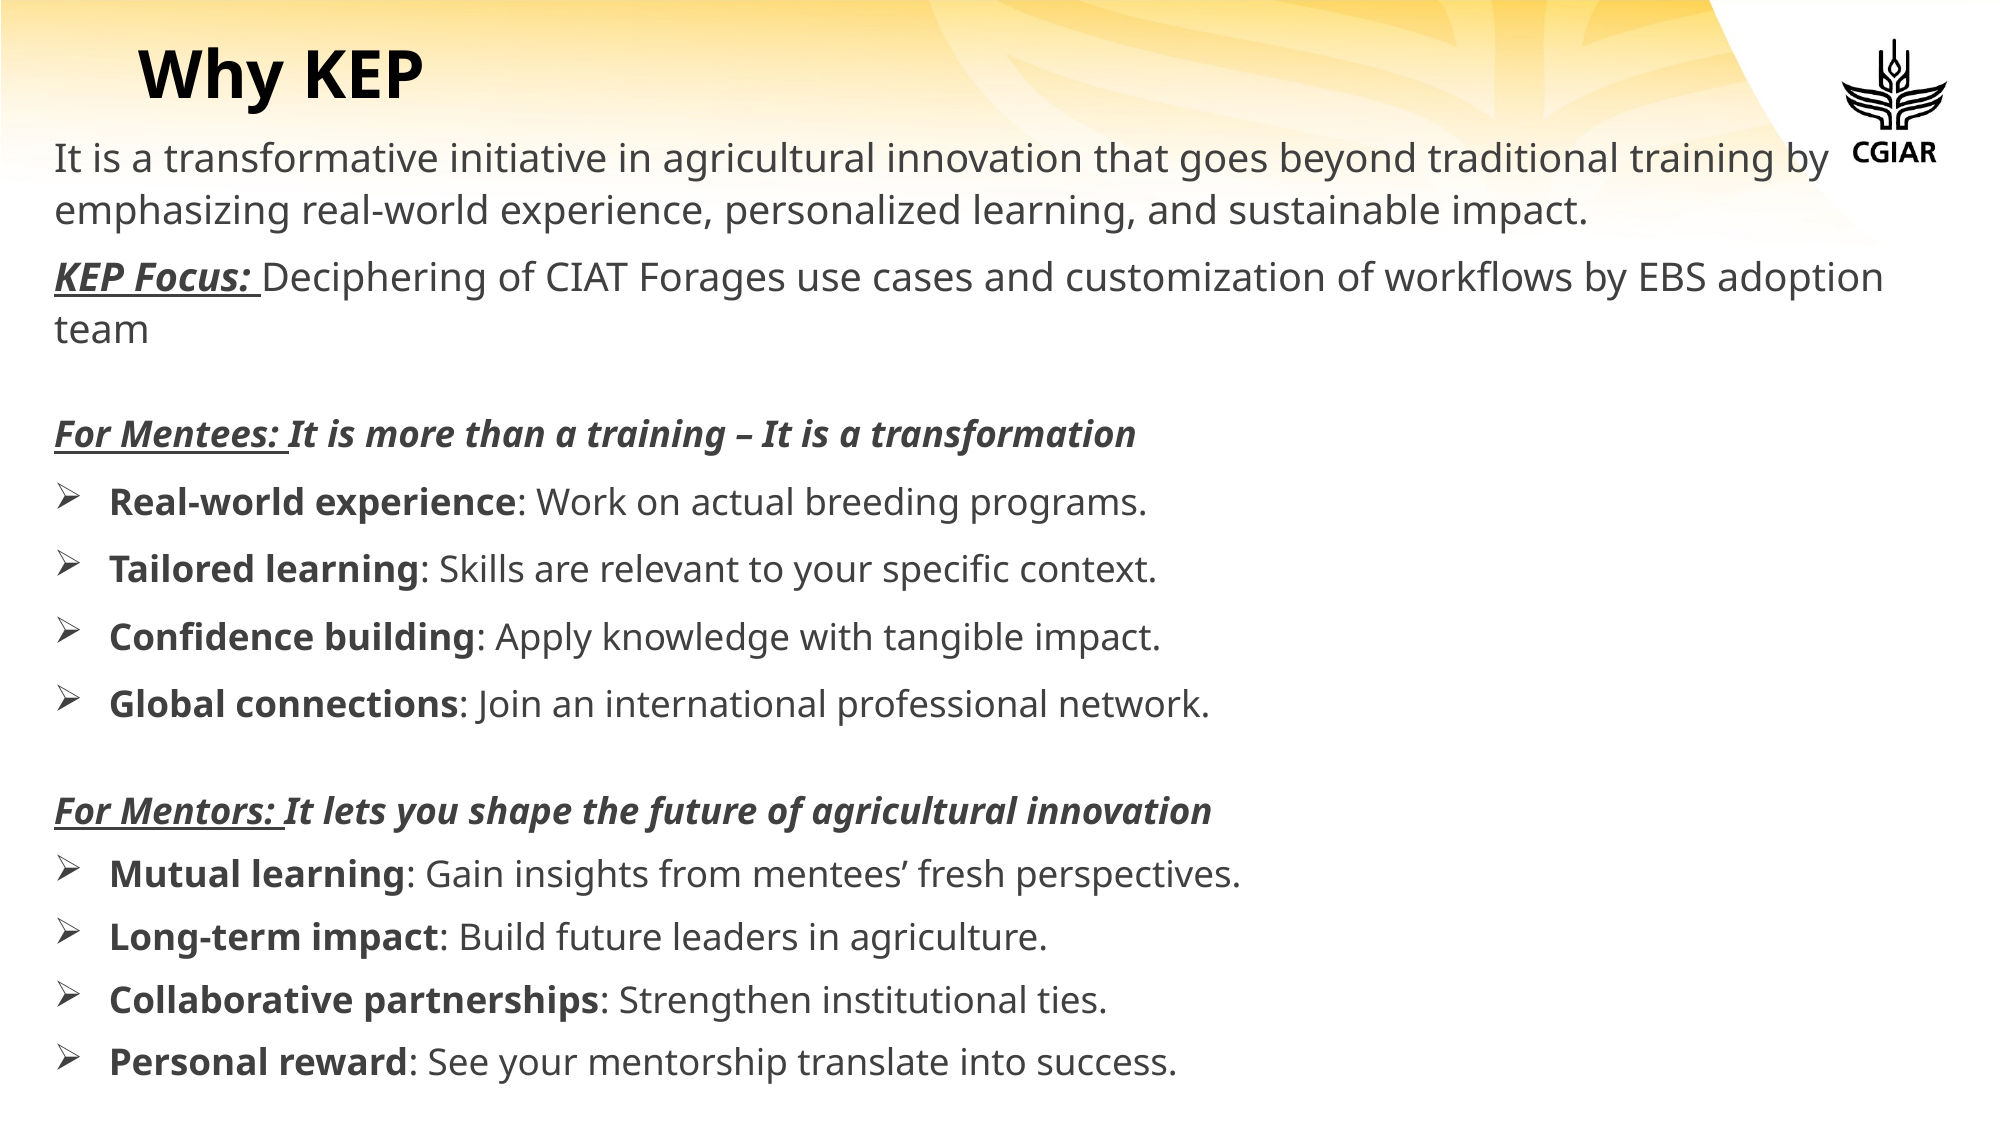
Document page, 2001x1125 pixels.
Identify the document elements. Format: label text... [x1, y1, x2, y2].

picture [1, 0, 1999, 1125]
title Why KEP [123, 21, 1607, 120]
list It is a transformative initiative in agricultural innovation that goes beyond traditional training by emphasizing real-world experience, personalized learning, and sustainable impact. KEP Focus: Deciphering of CIAT Forages use cases and customization of workflows by EBS adoption team For Mentees: It is more than a training – It is a transformation Real-world experience: Work on actual breeding programs. Tailored learning: Skills are relevant to your specific context. Confidence building: Apply knowledge with tangible impact. Global connections: Join an international professional network. For Mentors: It lets you shape the future of agricultural innovation Mutual learning: Gain insights from mentees’ fresh perspectives. Long-term impact: Build future leaders in agriculture. Collaborative partnerships: Strengthen institutional ties. Personal reward: See your mentorship translate into success. [39, 120, 1941, 1104]
